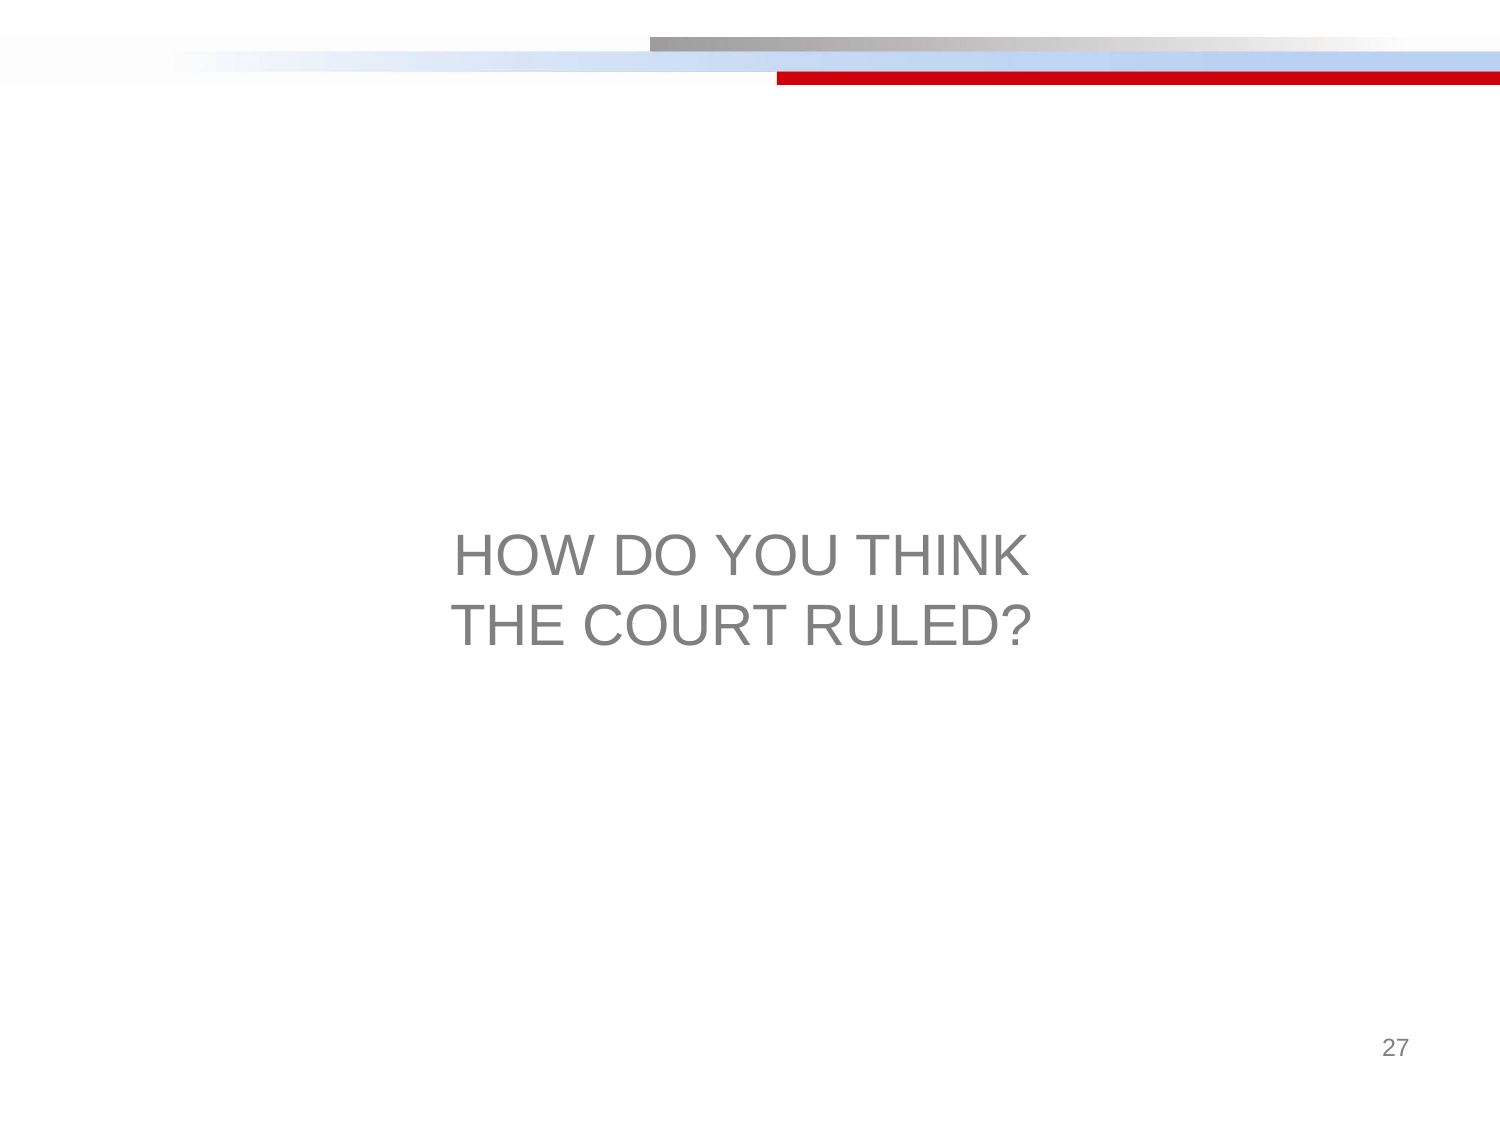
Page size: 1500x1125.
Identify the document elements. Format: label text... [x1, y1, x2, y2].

slide_number 27 [1074, 1024, 1425, 1103]
picture [0, 37, 1500, 85]
text_box HOW DO YOU THINK THE COURT RULED? [374, 509, 1125, 665]
